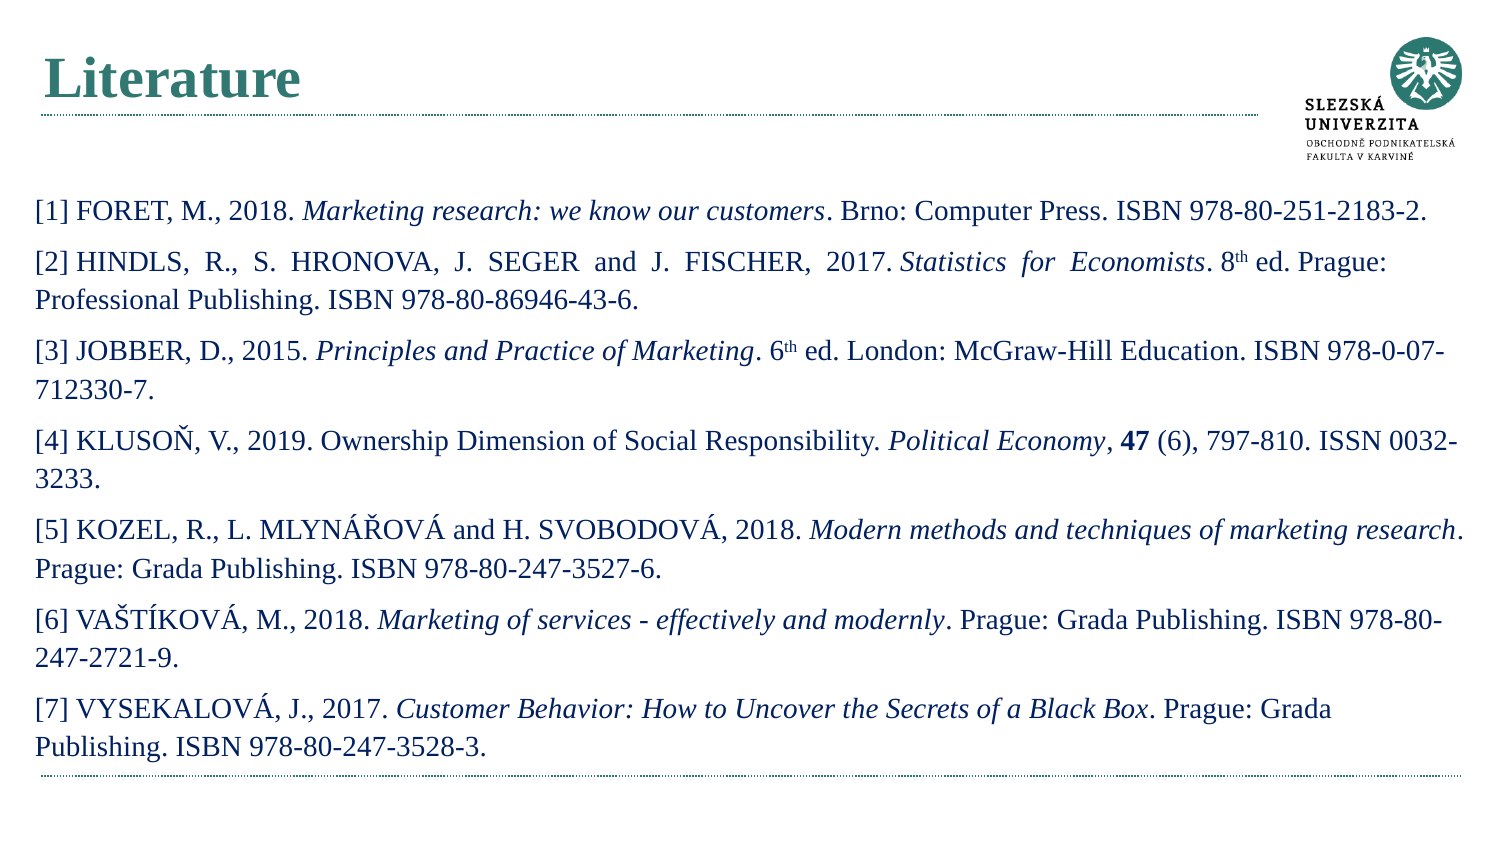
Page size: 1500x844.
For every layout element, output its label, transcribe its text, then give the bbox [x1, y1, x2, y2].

picture [1305, 37, 1462, 160]
title Literature [29, 32, 1282, 116]
list [1] FORET, M., 2018. Marketing research: we know our customers. Brno: Computer Press. ISBN 978-80-251-2183-2. [2] HINDLS, R., S. HRONOVA, J. SEGER and J. FISCHER, 2017. Statistics for Economists. 8th ed. Prague: Professional Publishing. ISBN 978-80-86946-43-6. [3] JOBBER, D., 2015. Principles and Practice of Marketing. 6th ed. London: McGraw-Hill Education. ISBN 978-0-07-712330-7. [4] KLUSOŇ, V., 2019. Ownership Dimension of Social Responsibility. Political Economy, 47 (6), 797-810. ISSN 0032-3233. [5] KOZEL, R., L. MLYNÁŘOVÁ and H. SVOBODOVÁ, 2018. Modern methods and techniques of marketing research. Prague: Grada Publishing. ISBN 978-80-247-3527-6. [6] VAŠTÍKOVÁ, M., 2018. Marketing of services - effectively and modernly. Prague: Grada Publishing. ISBN 978-80-247-2721-9. [7] VYSEKALOVÁ, J., 2017. Customer Behavior: How to Uncover the Secrets of a Black Box. Prague: Grada Publishing. ISBN 978-80-247-3528-3. [5, 180, 1486, 842]
